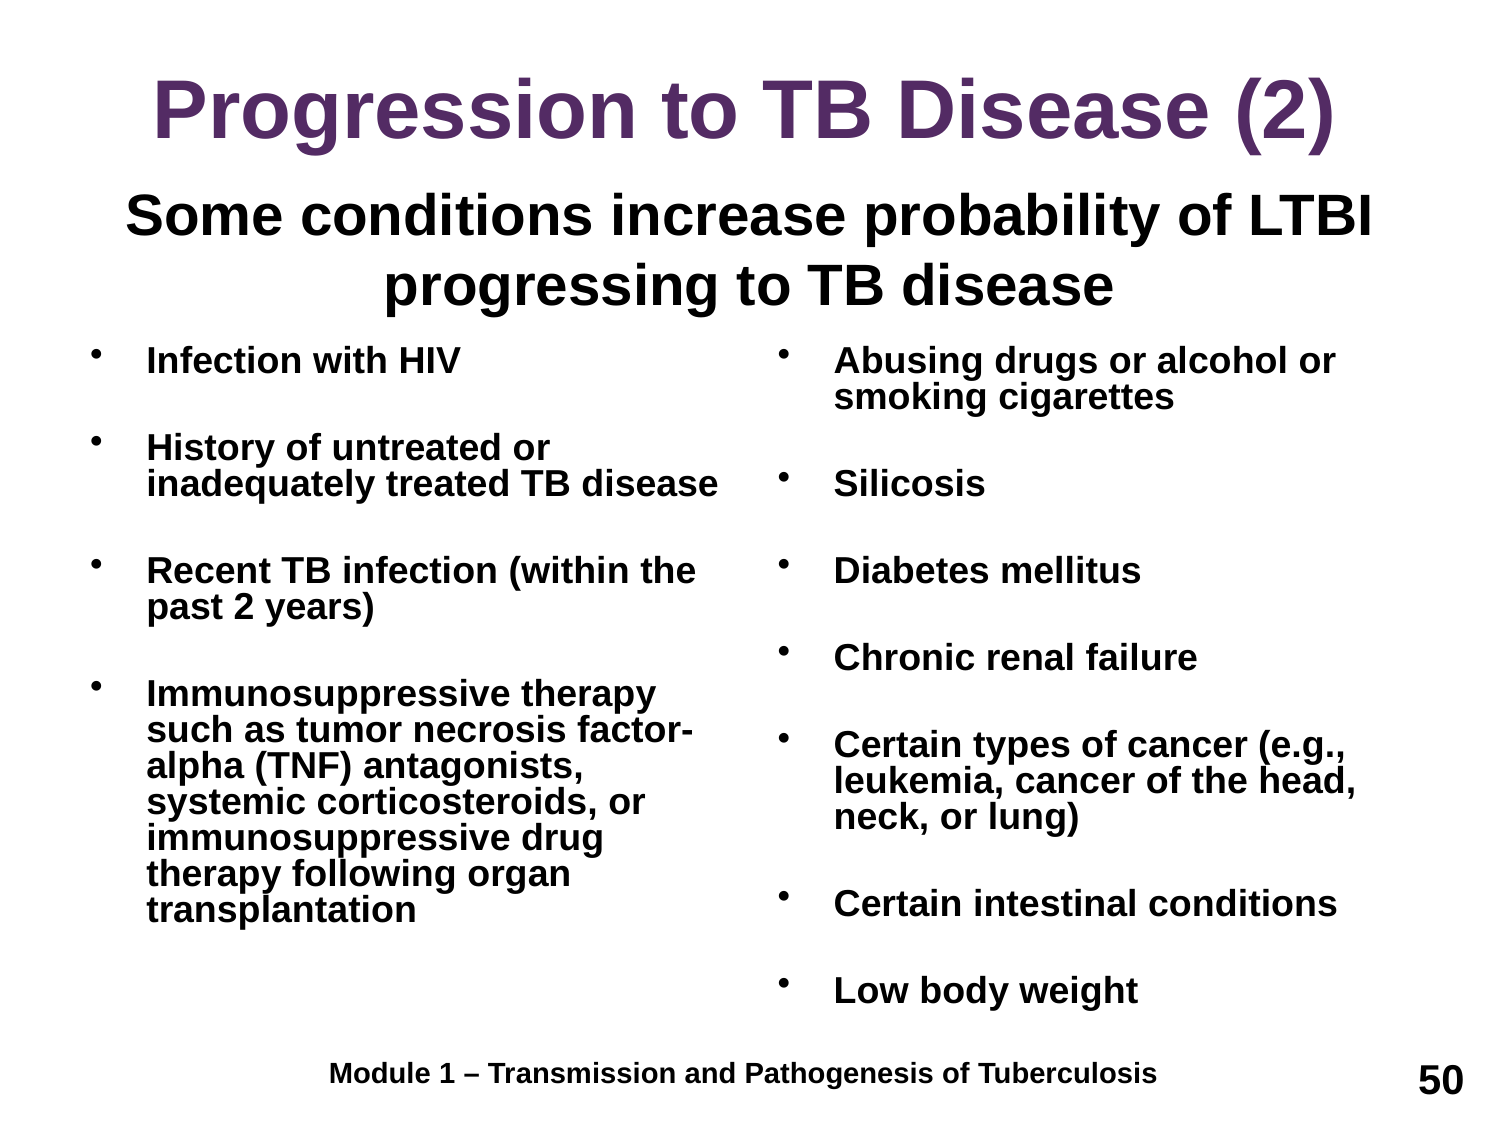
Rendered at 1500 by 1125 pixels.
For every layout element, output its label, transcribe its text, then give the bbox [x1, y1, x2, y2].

list Abusing drugs or alcohol or smoking cigarettes Silicosis Diabetes mellitus Chronic renal failure Certain types of cancer (e.g., leukemia, cancer of the head, neck, or lung) Certain intestinal conditions Low body weight [762, 337, 1425, 1038]
slide_number 50 [1129, 1045, 1480, 1124]
list Infection with HIV History of untreated or inadequately treated TB disease Recent TB infection (within the past 2 years) Immunosuppressive therapy such as tumor necrosis factor-alpha (TNF) antagonists, systemic corticosteroids, or immunosuppressive drug therapy following organ transplantation [75, 337, 738, 1063]
title Progression to TB Disease (2) [70, 50, 1420, 163]
text_box Some conditions increase probability of LTBI progressing to TB disease [87, 170, 1413, 325]
footer Module 1 – Transmission and Pathogenesis of Tuberculosis [262, 1046, 1226, 1125]
